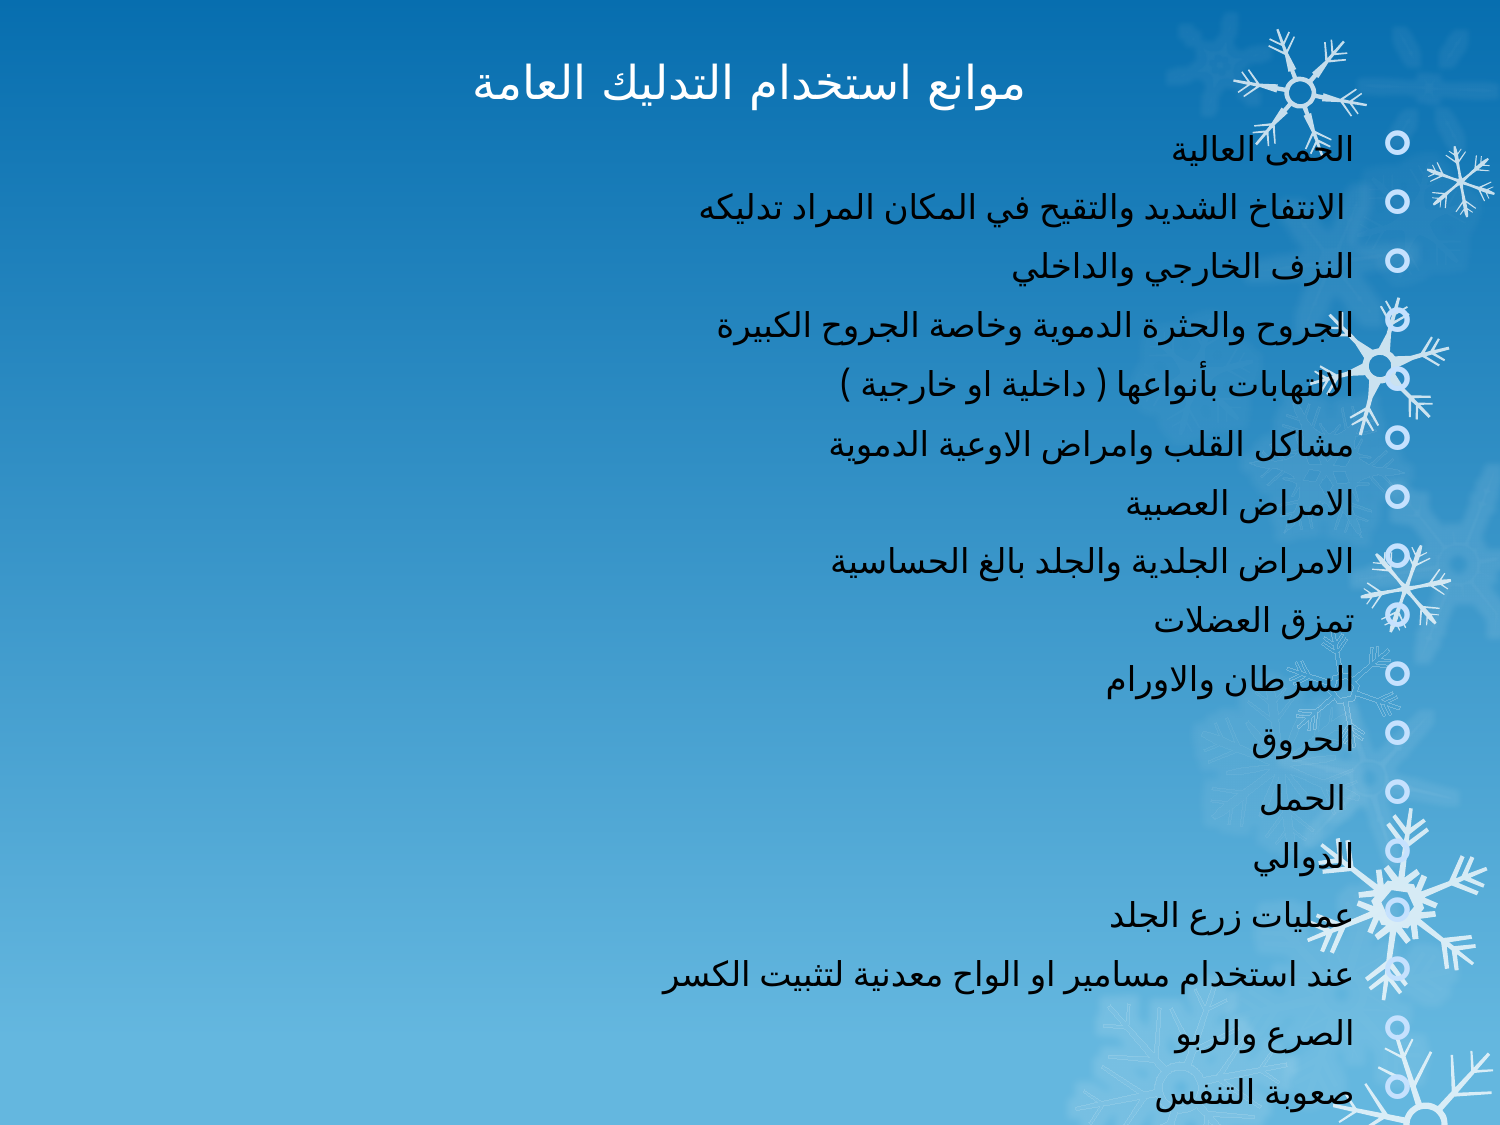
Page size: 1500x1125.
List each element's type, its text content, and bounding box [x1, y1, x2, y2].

list الحمى العالية الانتفاخ الشديد والتقيح في المكان المراد تدليكه النزف الخارجي والداخلي الجروح والحثرة الدموية وخاصة الجروح الكبيرة الالتهابات بأنواعها ( داخلية او خارجية ) مشاكل القلب وامراض الاوعية الدموية الامراض العصبية الامراض الجلدية والجلد بالغ الحساسية تمزق العضلات السرطان والاورام الحروق الحمل الدوالي عمليات زرع الجلد عند استخدام مسامير او الواح معدنية لتثبيت الكسر الصرع والربو صعوبة التنفس [75, 113, 1425, 1125]
title موانع استخدام التدليك العامة [75, 45, 1425, 113]
